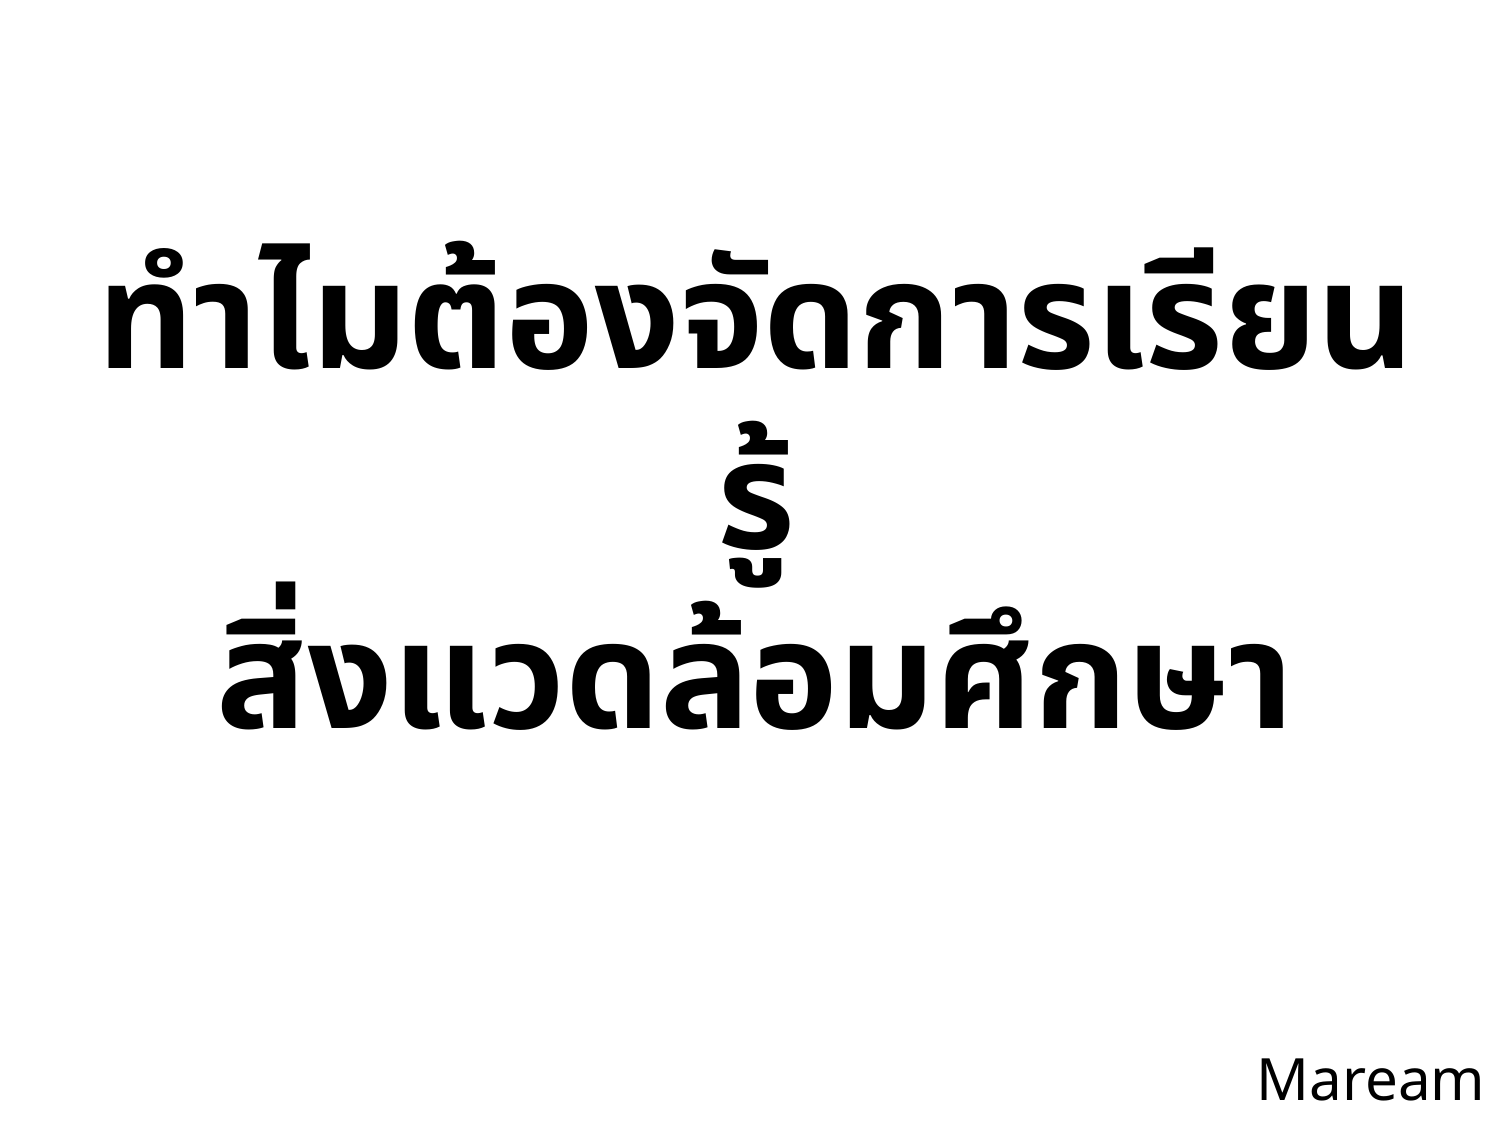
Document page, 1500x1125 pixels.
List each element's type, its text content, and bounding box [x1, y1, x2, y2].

text_box Maream Sormad [1092, 1034, 1500, 1125]
text_box ทำไมต้องจัดการเรียนรู้ สิ่งแวดล้อมศึกษา [46, 210, 1465, 766]
